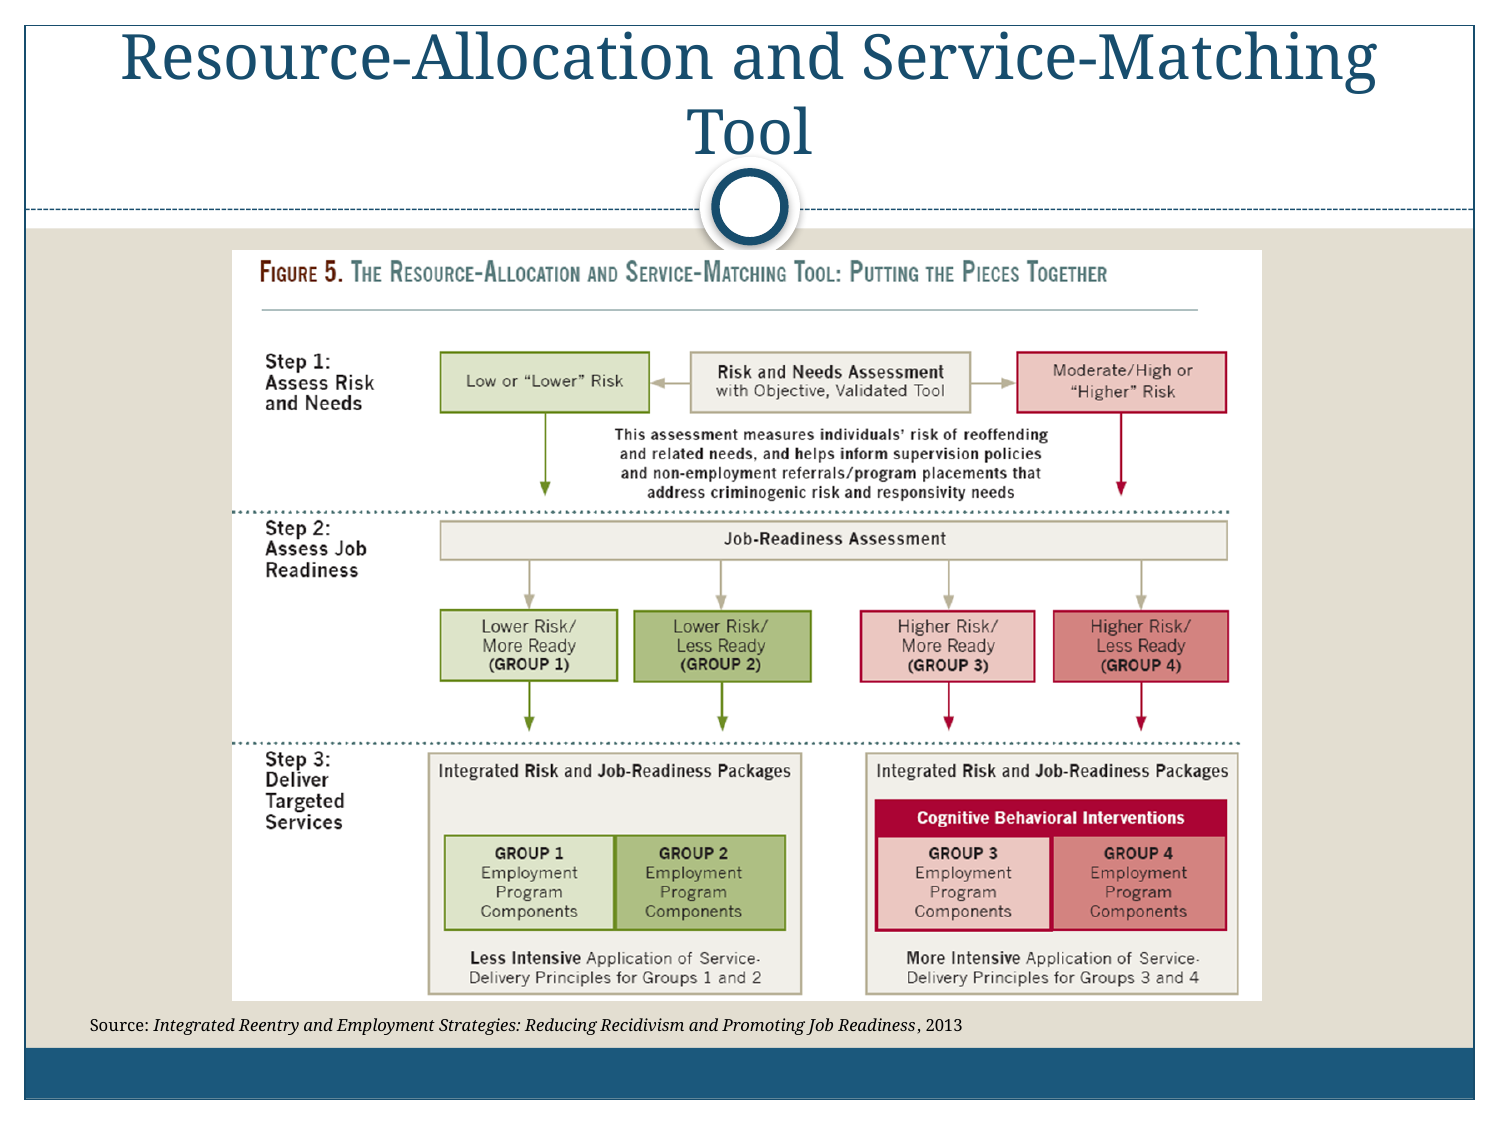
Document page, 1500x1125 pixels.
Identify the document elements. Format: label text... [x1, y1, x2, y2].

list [232, 250, 1262, 1001]
title Resource-Allocation and Service-Matching Tool [50, 50, 1450, 175]
text_box Source: Integrated Reentry and Employment Strategies: Reducing Recidivism and Promoting Job Readiness, 2013 [74, 1007, 1038, 1042]
